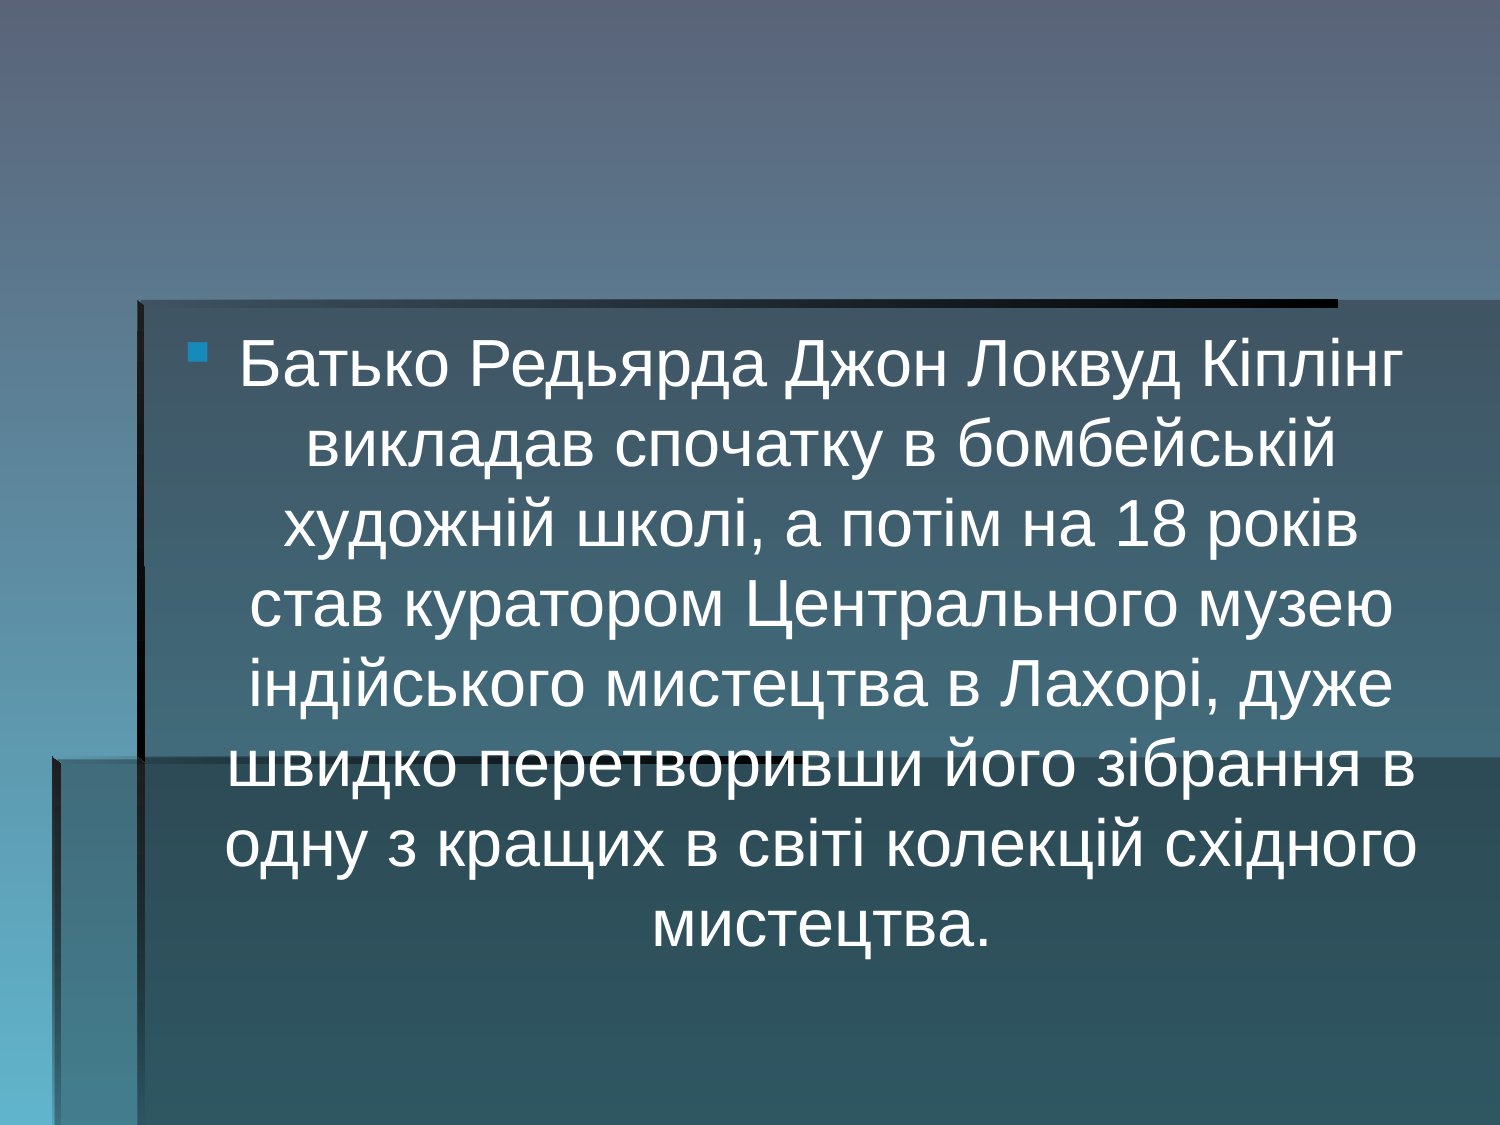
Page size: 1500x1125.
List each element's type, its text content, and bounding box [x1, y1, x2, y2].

list Батько Редьярда Джон Локвуд Кіплінг викладав спочатку в бомбейській художній школі, а потім на 18 років став куратором Центрального музею індійського мистецтва в Лахорі, дуже швидко перетворивши його зібрання в одну з кращих в світі колекцій східного мистецтва. [137, 312, 1452, 1001]
